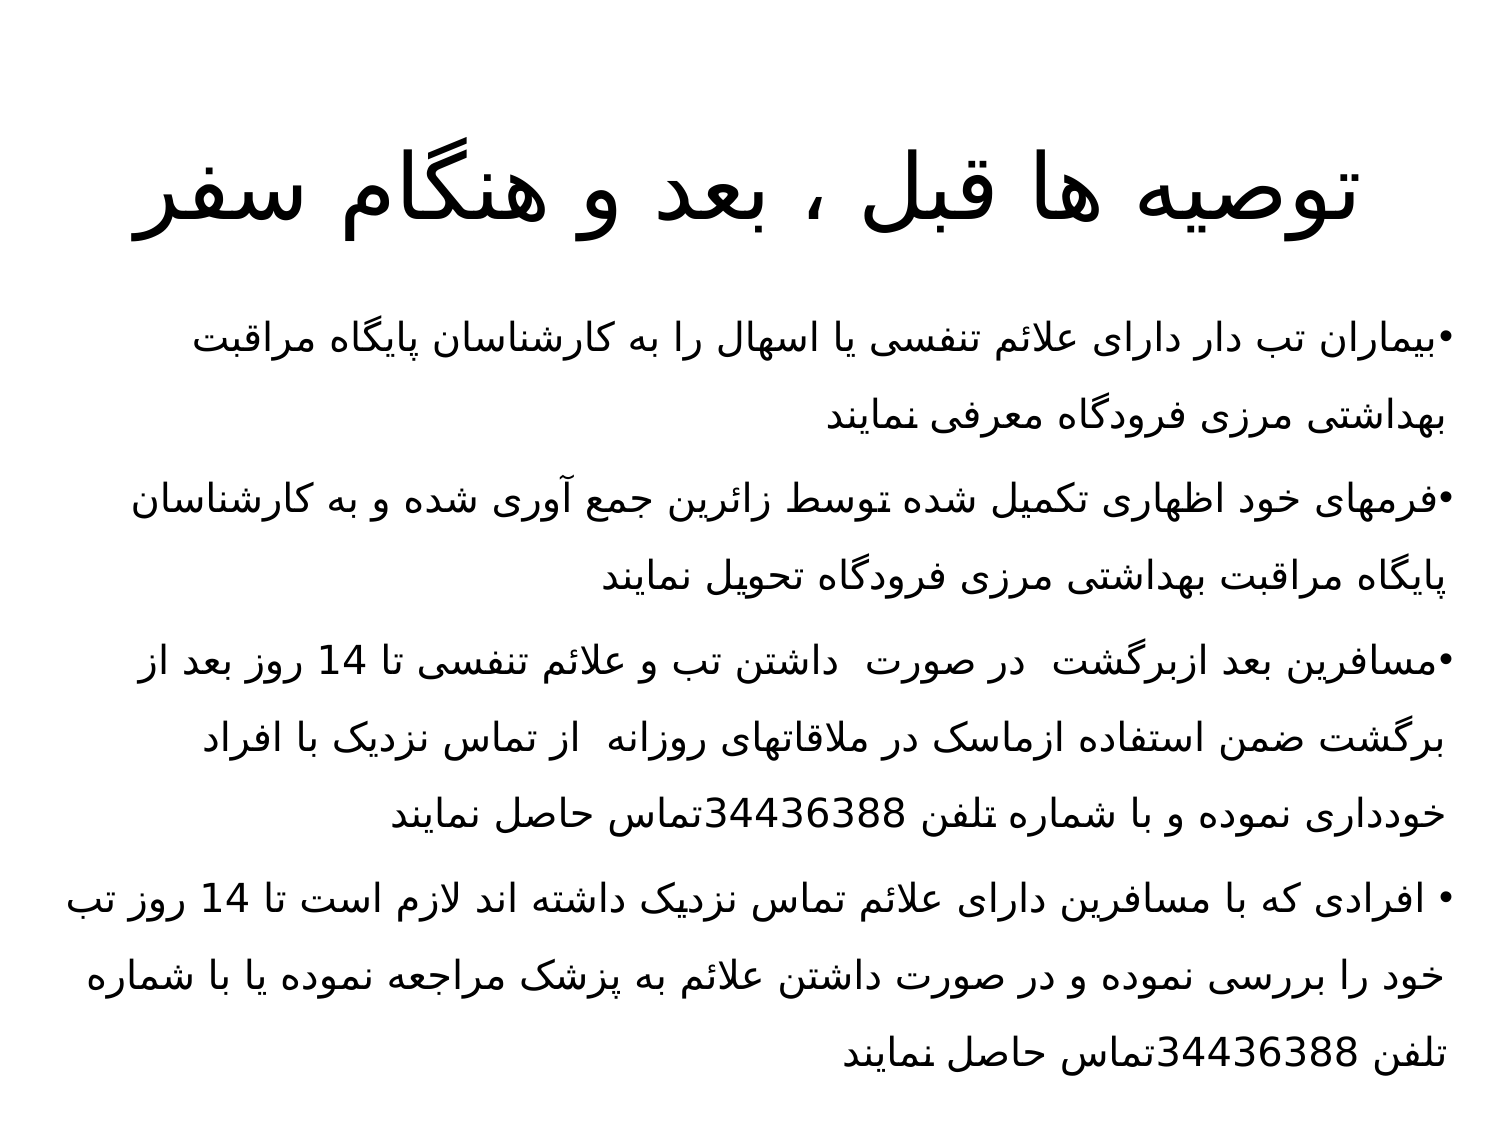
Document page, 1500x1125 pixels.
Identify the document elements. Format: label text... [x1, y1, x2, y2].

subtitle بیماران تب دار دارای علائم تنفسی یا اسهال را به کارشناسان پایگاه مراقبت بهداشتی مرزی فرودگاه معرفی نمایند فرمهای خود اظهاری تکمیل شده توسط زائرین جمع آوری شده و به کارشناسان پایگاه مراقبت بهداشتی مرزی فرودگاه تحویل نمایند مسافرین بعد ازبرگشت در صورت داشتن تب و علائم تنفسی تا 14 روز بعد از برگشت ضمن استفاده ازماسک در ملاقاتهای روزانه از تماس نزدیک با افراد خودداری نموده و با شماره تلفن 34436388تماس حاصل نمایند افرادی که با مسافرین دارای علائم تماس نزدیک داشته اند لازم است تا 14 روز تب خود را بررسی نموده و در صورت داشتن علائم به پزشک مراجعه نموده یا با شماره تلفن 34436388تماس حاصل نمایند [50, 275, 1463, 1088]
title توصیه ها قبل ، بعد و هنگام سفر [112, 62, 1388, 275]
